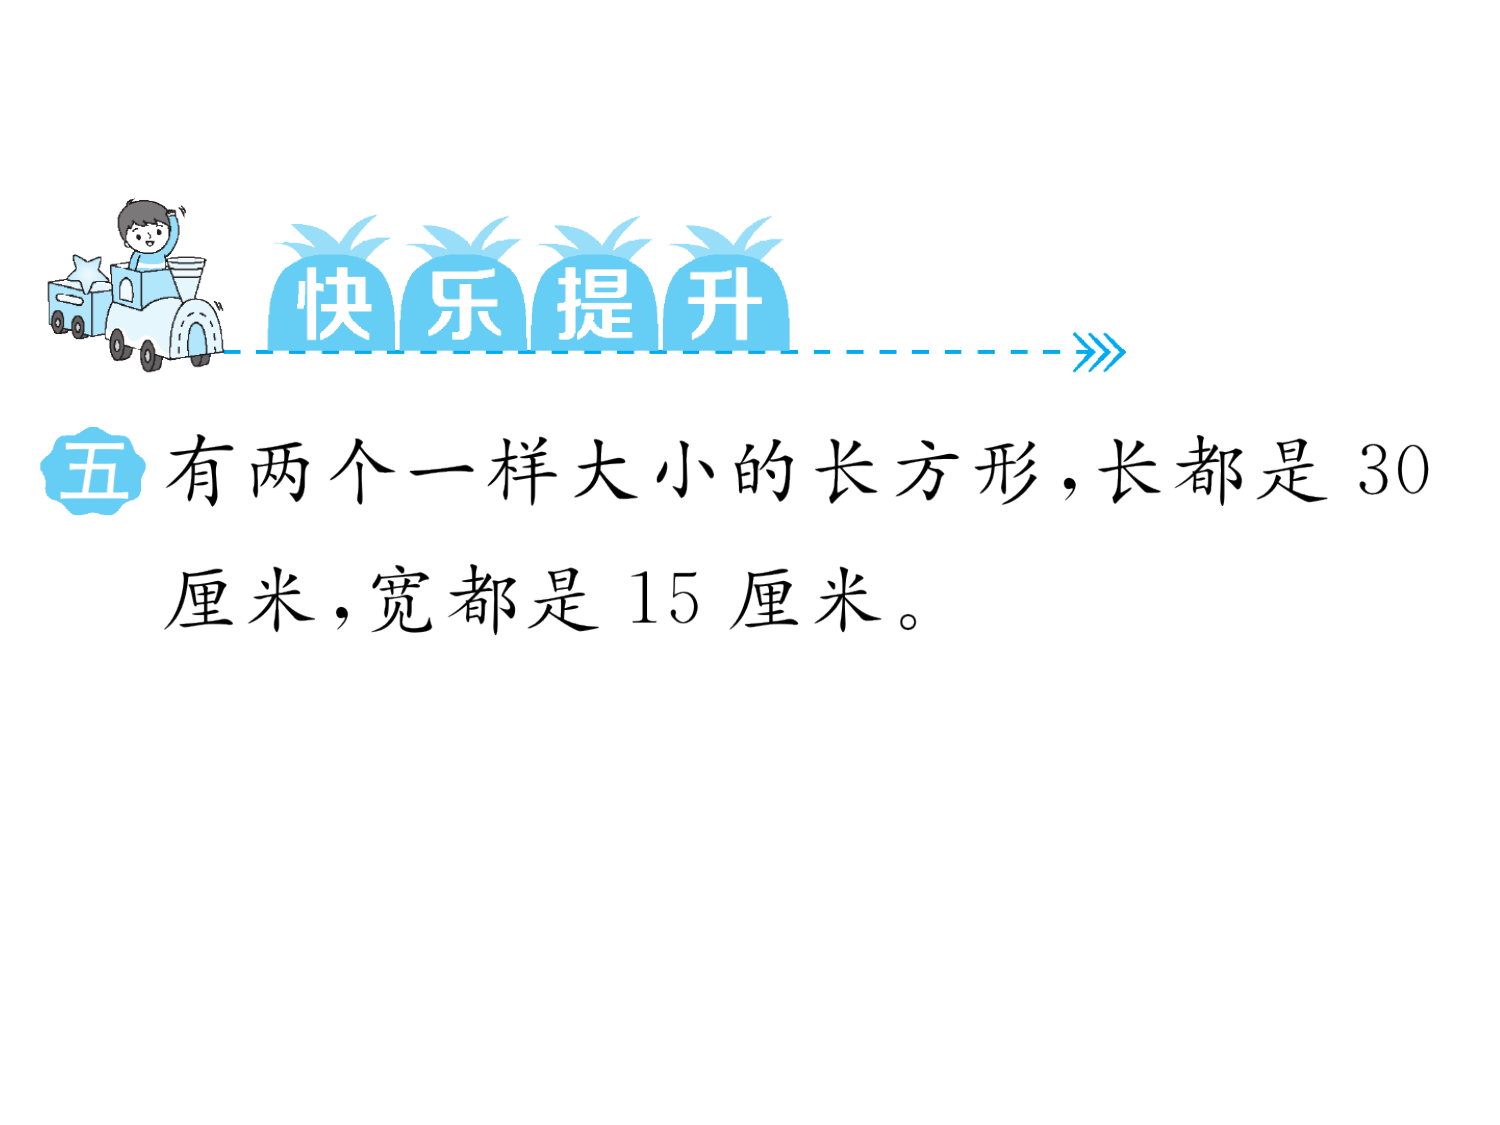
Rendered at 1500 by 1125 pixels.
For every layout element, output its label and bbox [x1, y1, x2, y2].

picture [35, 177, 1453, 658]
